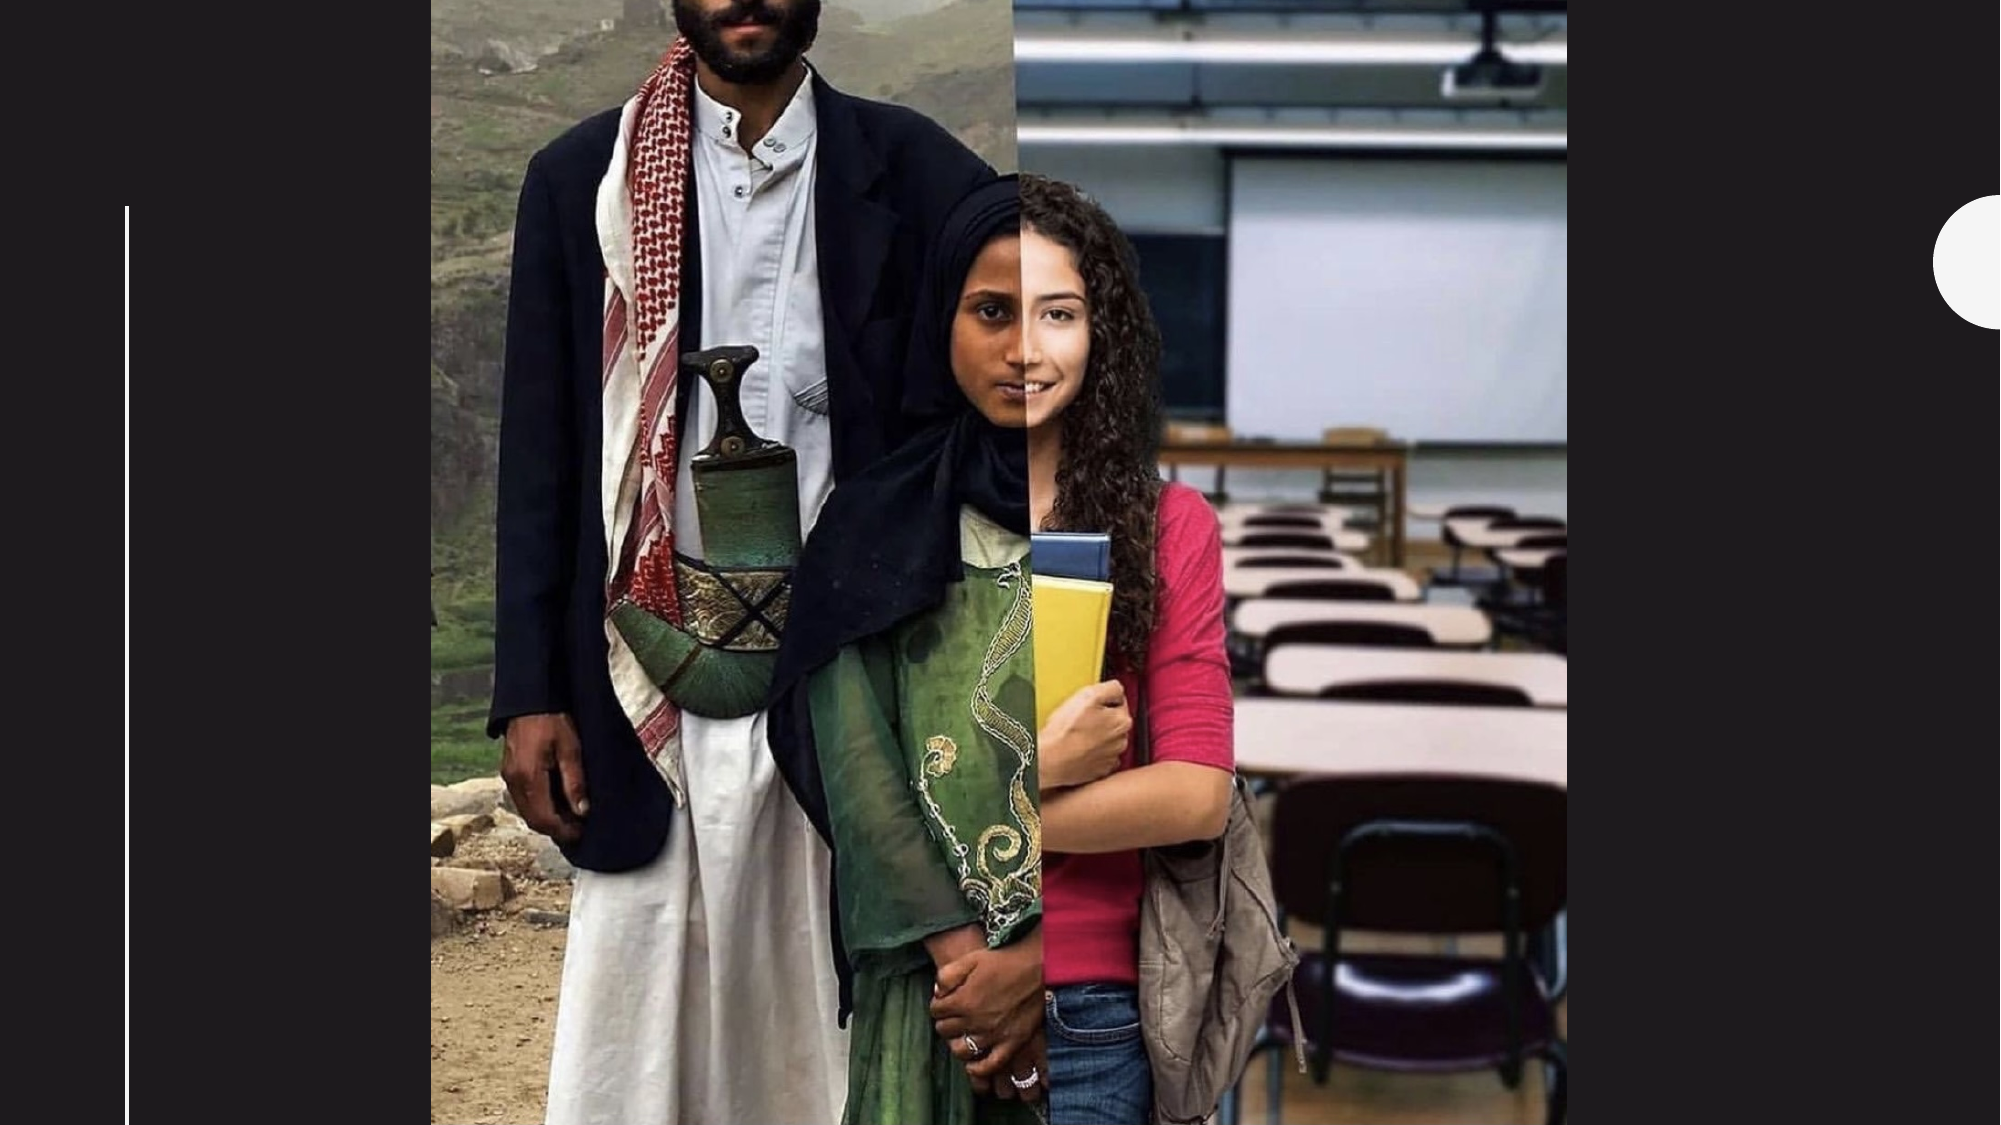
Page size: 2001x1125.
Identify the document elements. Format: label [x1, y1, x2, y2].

picture [431, 0, 1567, 1125]
